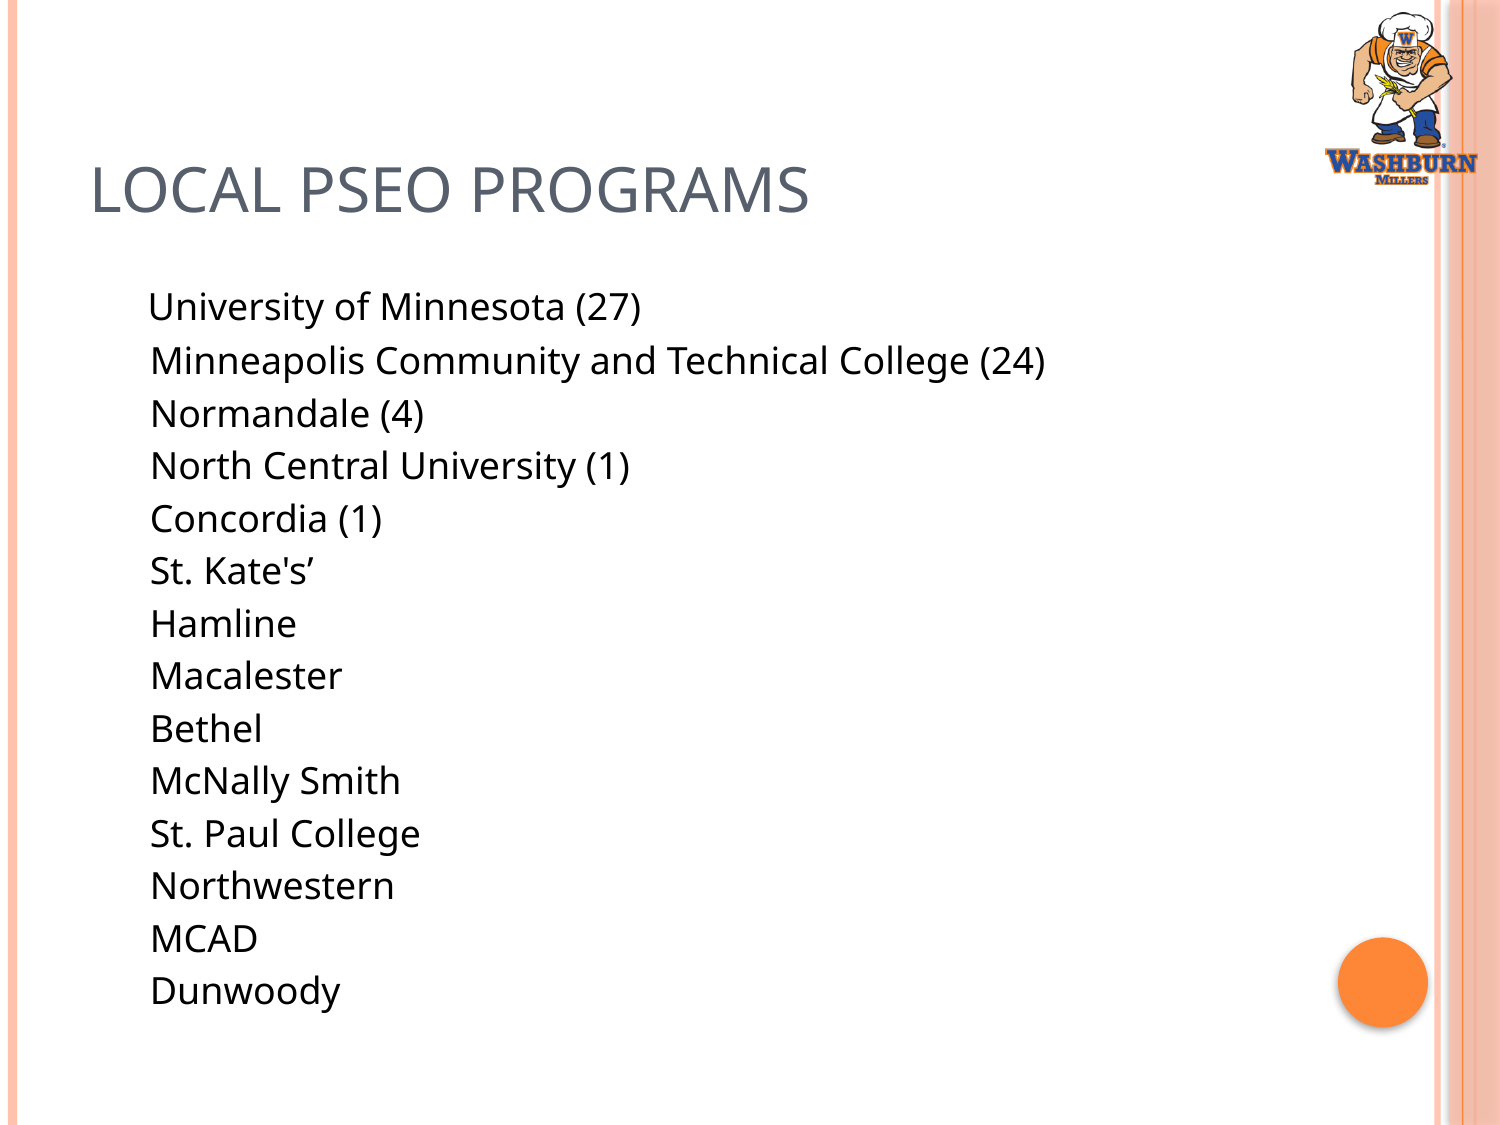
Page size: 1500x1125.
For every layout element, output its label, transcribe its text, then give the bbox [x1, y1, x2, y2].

list University of Minnesota (27) Minneapolis Community and Technical College (24) Normandale (4) North Central University (1) Concordia (1) St. Kate's’ Hamline Macalester Bethel McNally Smith St. Paul College Northwestern MCAD Dunwoody [75, 262, 1300, 1062]
title Local PSEO Programs [75, 45, 1300, 233]
picture [1324, 11, 1478, 186]
